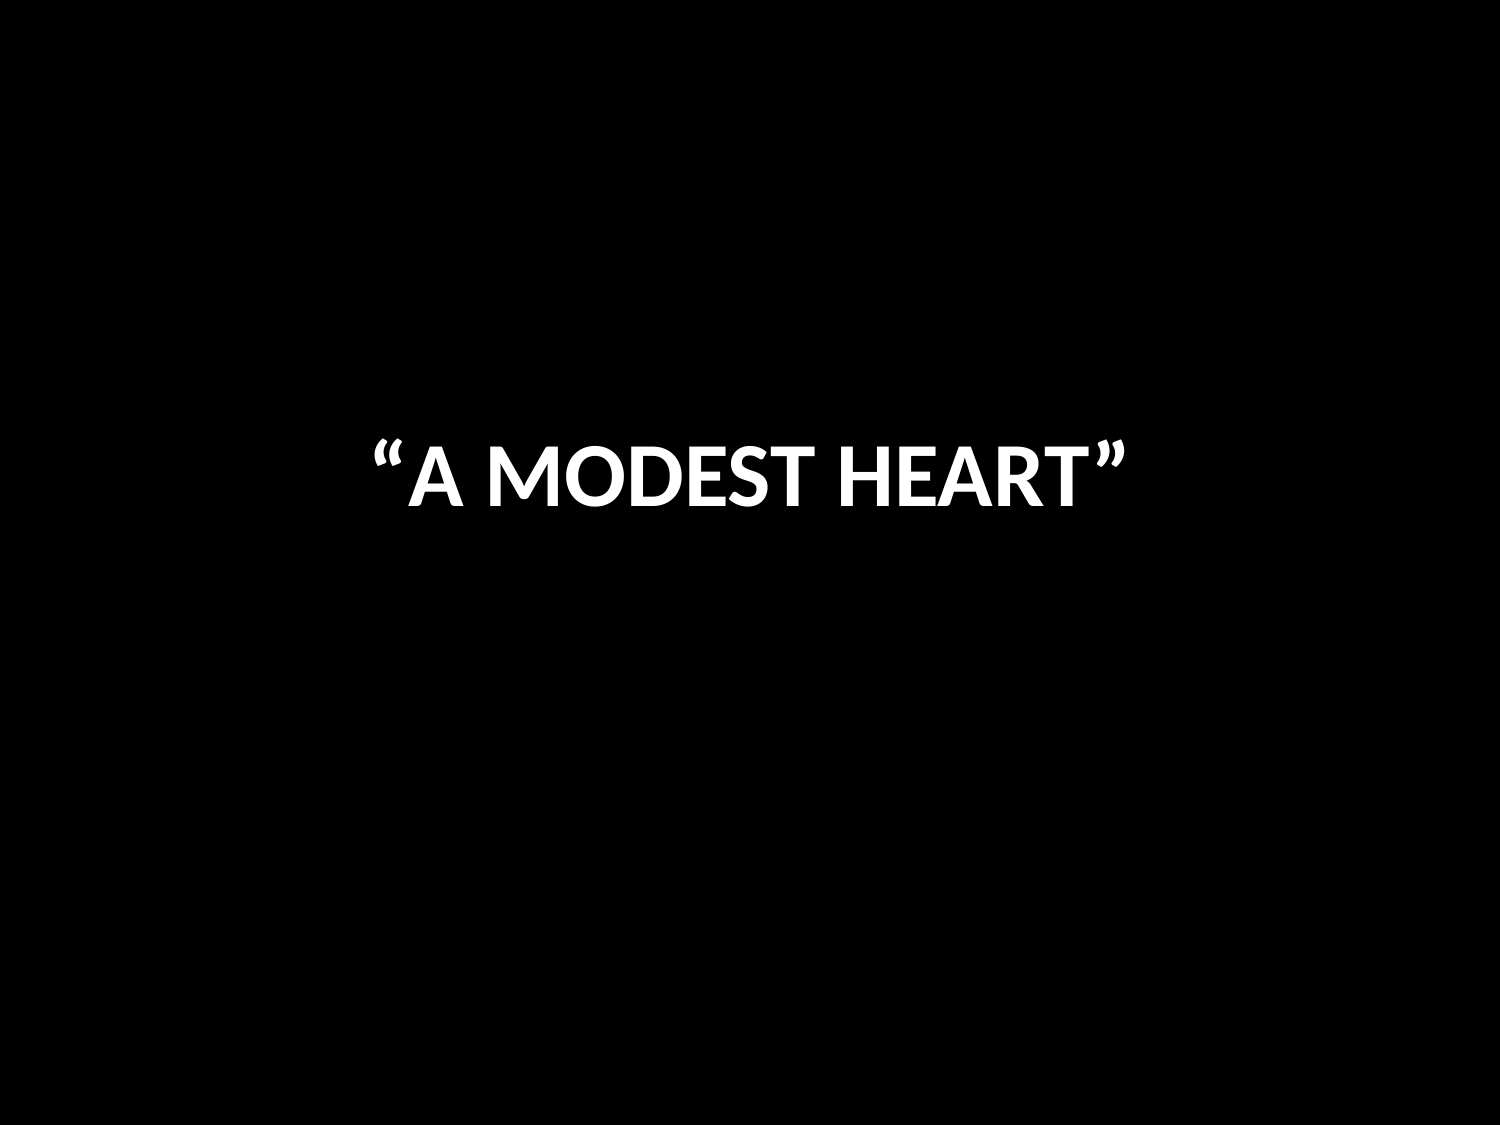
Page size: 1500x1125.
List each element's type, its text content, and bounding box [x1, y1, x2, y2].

title “A MODEST HEART” [112, 349, 1388, 591]
